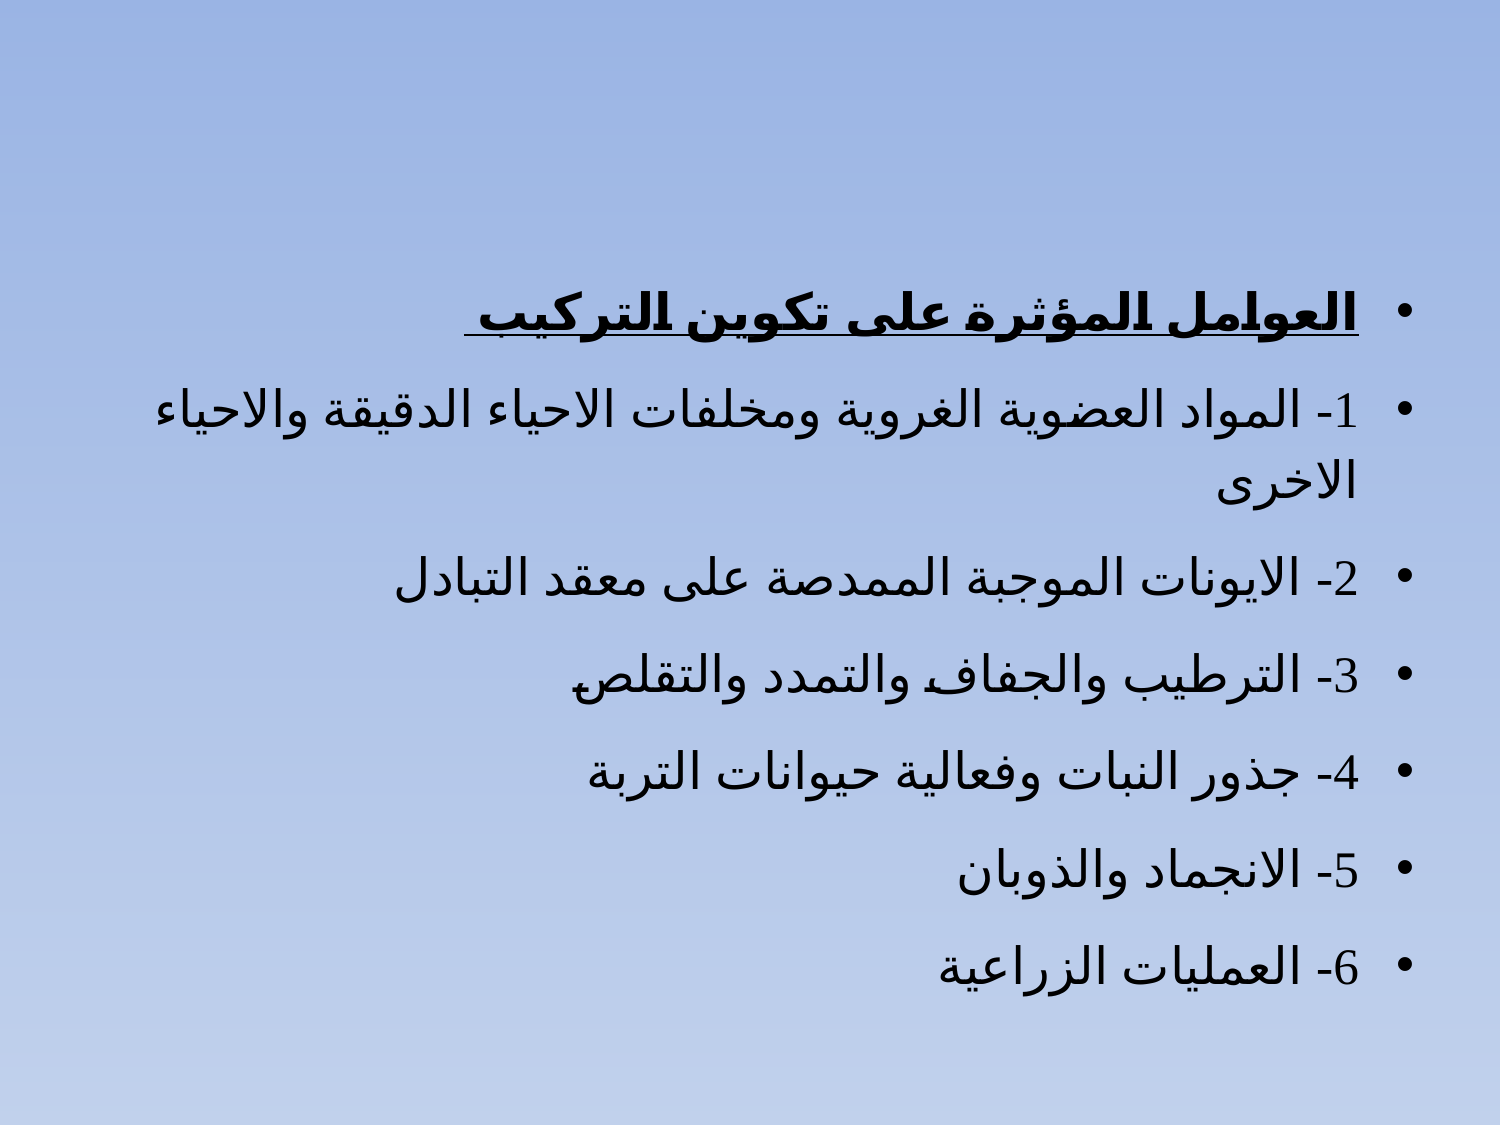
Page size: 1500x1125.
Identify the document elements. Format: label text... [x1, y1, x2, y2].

list العوامل المؤثرة على تكوين التركيب 1- المواد العضوية الغروية ومخلفات الاحياء الدقيقة والاحياء الاخرى 2- الايونات الموجبة الممدصة على معقد التبادل 3- الترطيب والجفاف والتمدد والتقلص 4- جذور النبات وفعالية حيوانات التربة 5- الانجماد والذوبان 6- العمليات الزراعية [75, 262, 1425, 1005]
